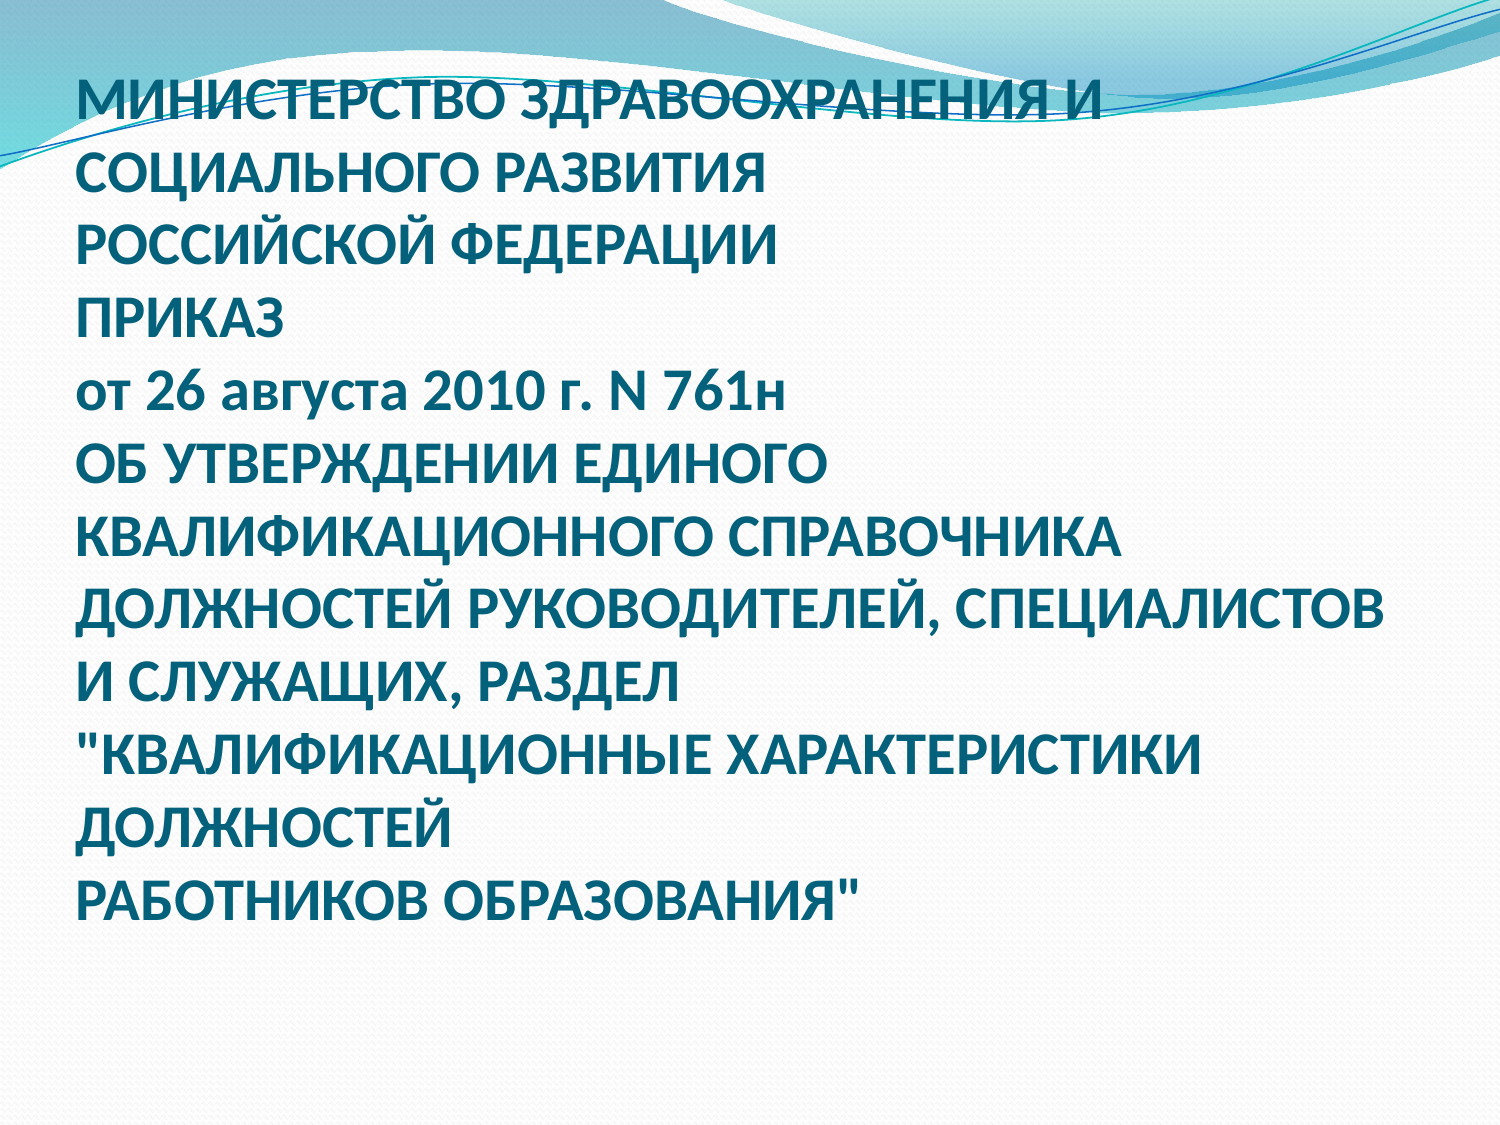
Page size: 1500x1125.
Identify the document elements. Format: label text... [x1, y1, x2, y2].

title МИНИСТЕРСТВО ЗДРАВООХРАНЕНИЯ И СОЦИАЛЬНОГО РАЗВИТИЯ РОССИЙСКОЙ ФЕДЕРАЦИИ ПРИКАЗ от 26 августа 2010 г. N 761н ОБ УТВЕРЖДЕНИИ ЕДИНОГО КВАЛИФИКАЦИОННОГО СПРАВОЧНИКА ДОЛЖНОСТЕЙ РУКОВОДИТЕЛЕЙ, СПЕЦИАЛИСТОВ И СЛУЖАЩИХ, РАЗДЕЛ "КВАЛИФИКАЦИОННЫЕ ХАРАКТЕРИСТИКИ ДОЛЖНОСТЕЙ РАБОТНИКОВ ОБРАЗОВАНИЯ" [75, 45, 1425, 1079]
